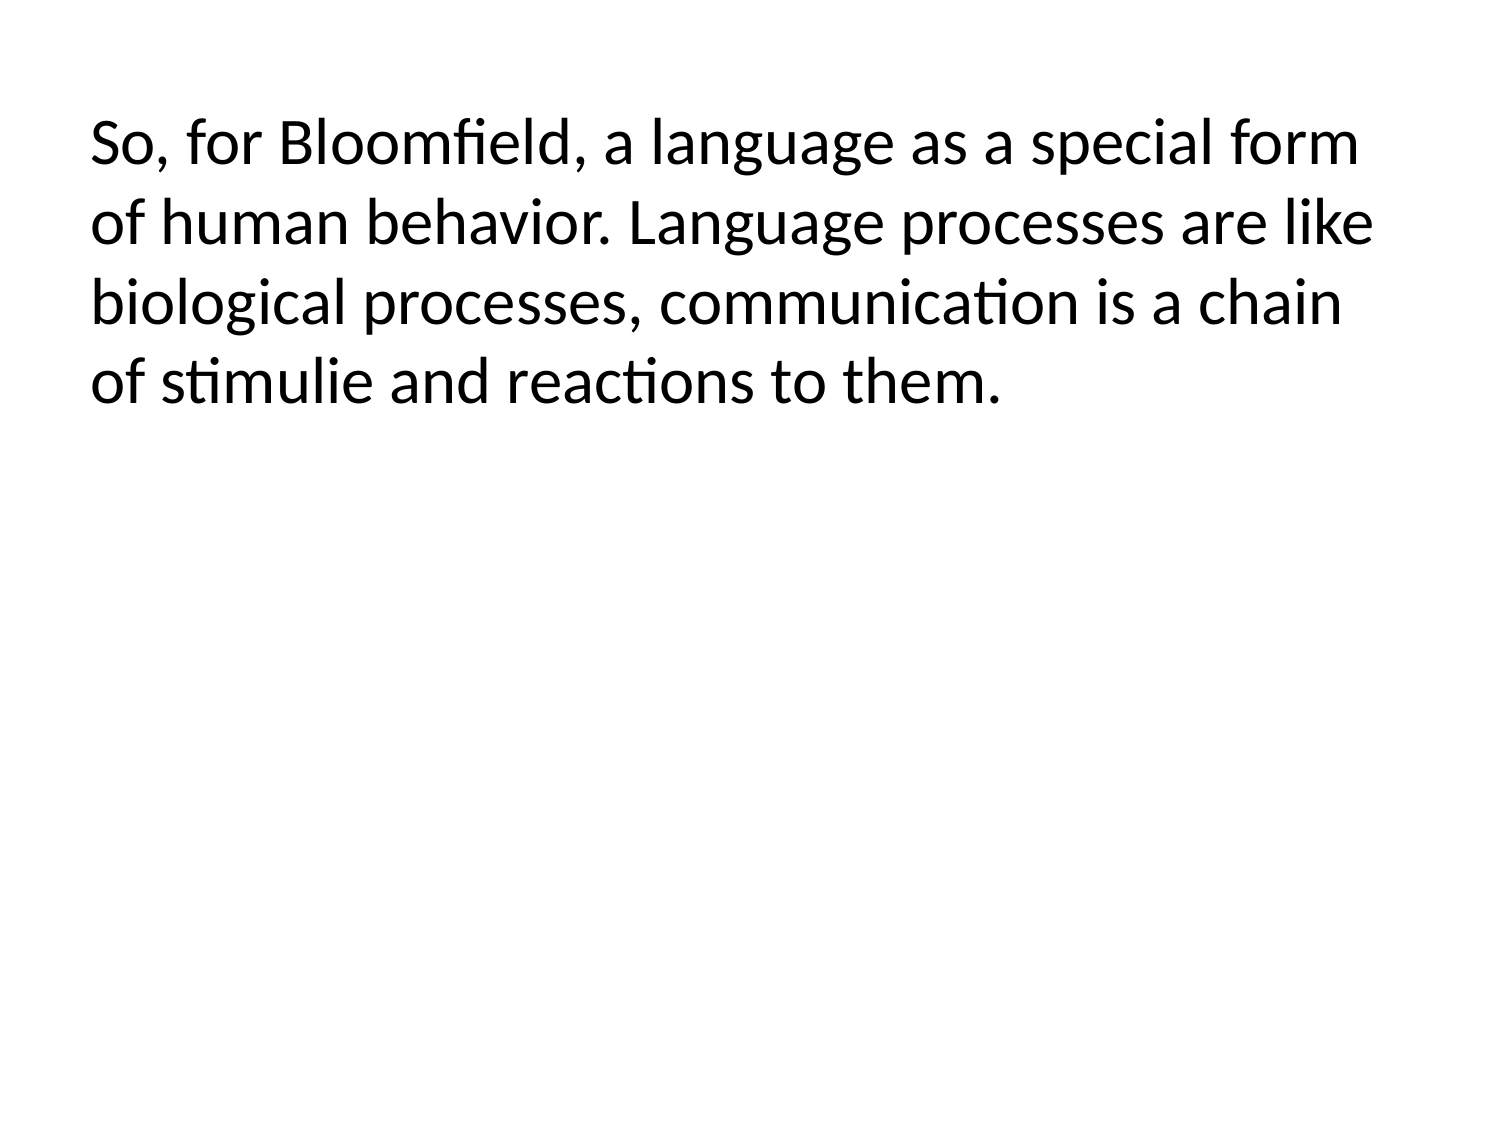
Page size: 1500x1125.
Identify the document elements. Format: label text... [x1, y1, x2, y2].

list So, for Bloomfield, a language as a special form of human behavior. Language processes are like biological processes, communication is a chain of stimulie and reactions to them. [75, 90, 1425, 1005]
